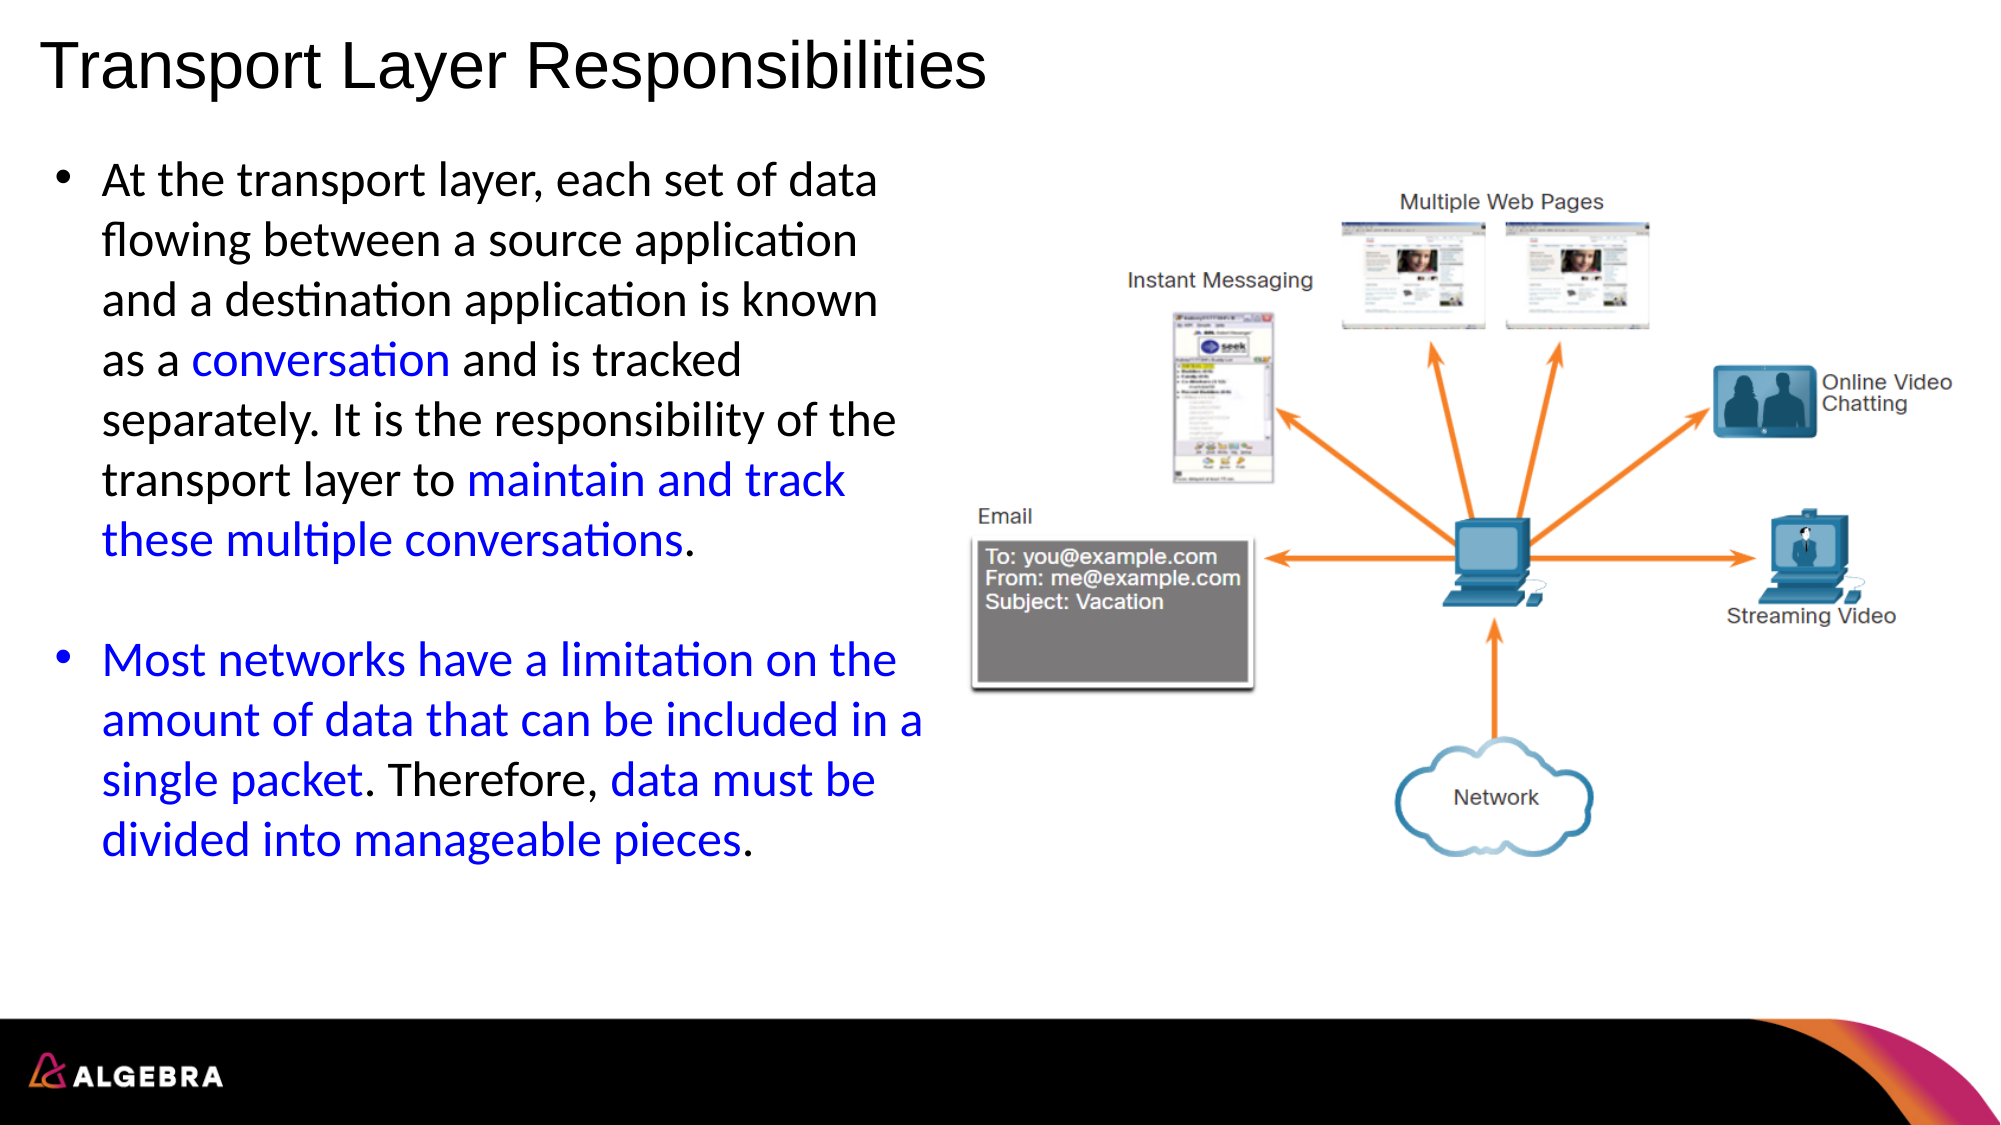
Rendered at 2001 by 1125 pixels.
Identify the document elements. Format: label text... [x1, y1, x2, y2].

text_box At the transport layer, each set of data flowing between a source application and a destination application is known as a conversation and is tracked separately. It is the responsibility of the transport layer to maintain and track these multiple conversations. Most networks have a limitation on the amount of data that can be included in a single packet. Therefore, data must be divided into manageable pieces. [39, 138, 943, 874]
title Transport Layer Responsibilities [39, 23, 1813, 200]
picture [0, 0, 2001, 1125]
